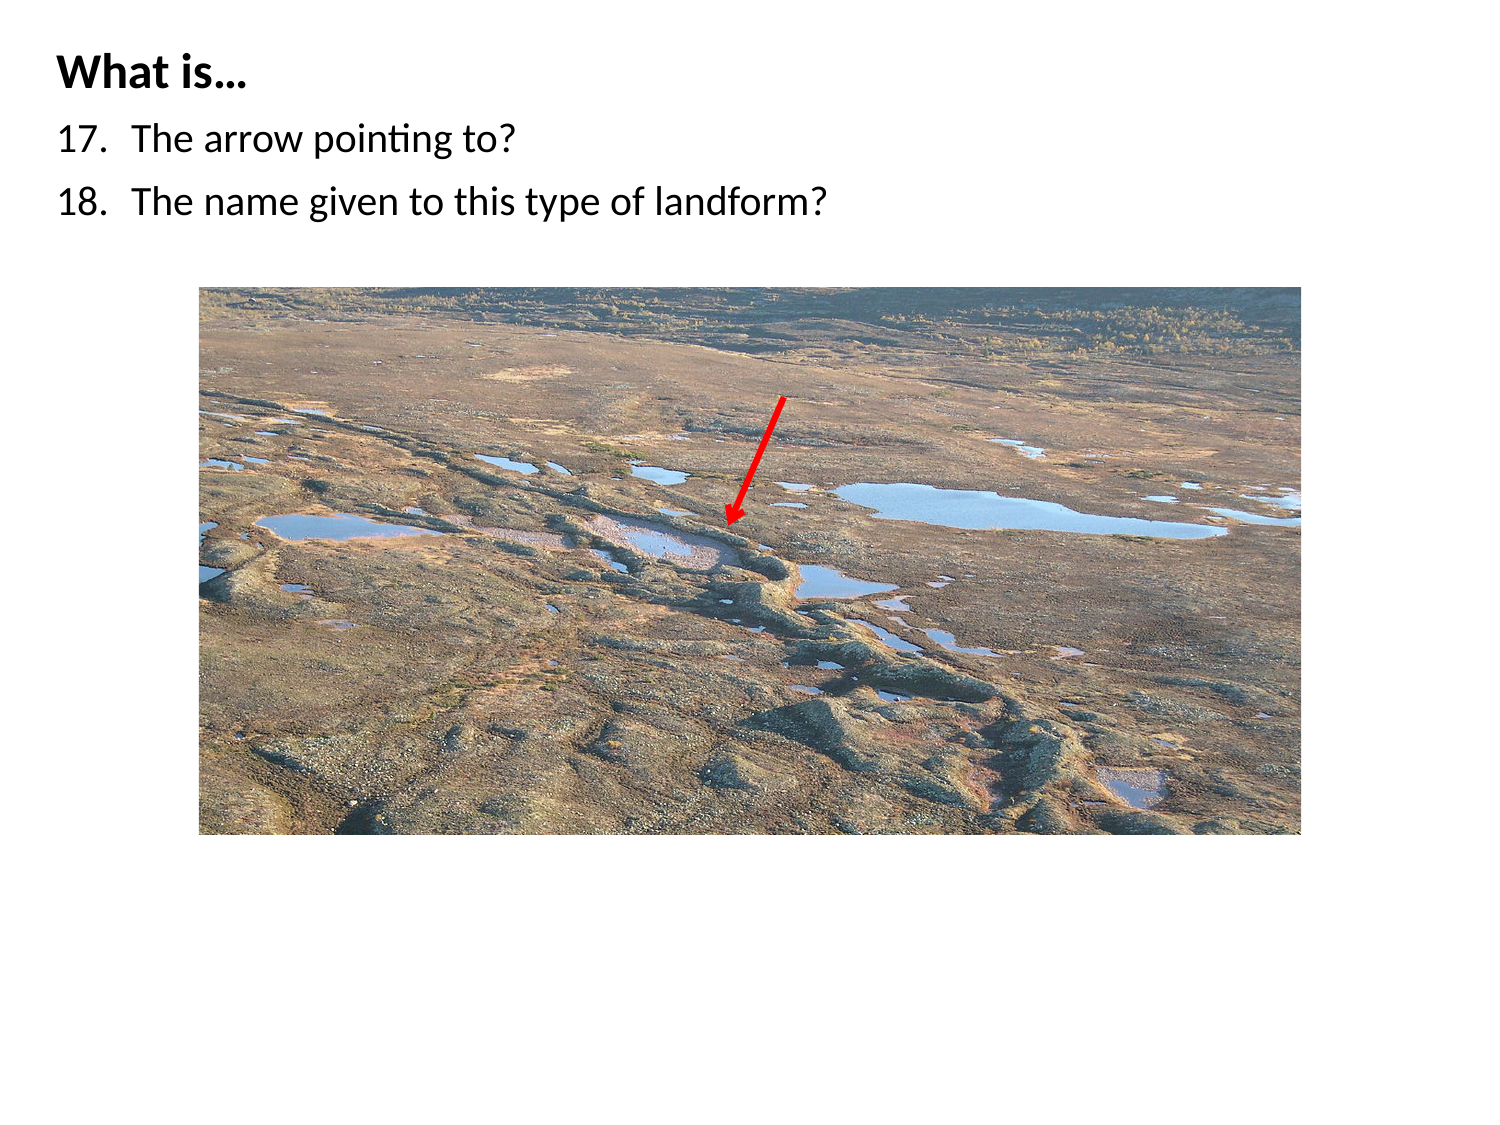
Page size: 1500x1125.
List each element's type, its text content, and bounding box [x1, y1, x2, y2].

text_box What is… The arrow pointing to? The name given to this type of landform? [41, 30, 1471, 231]
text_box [198, 287, 1302, 836]
